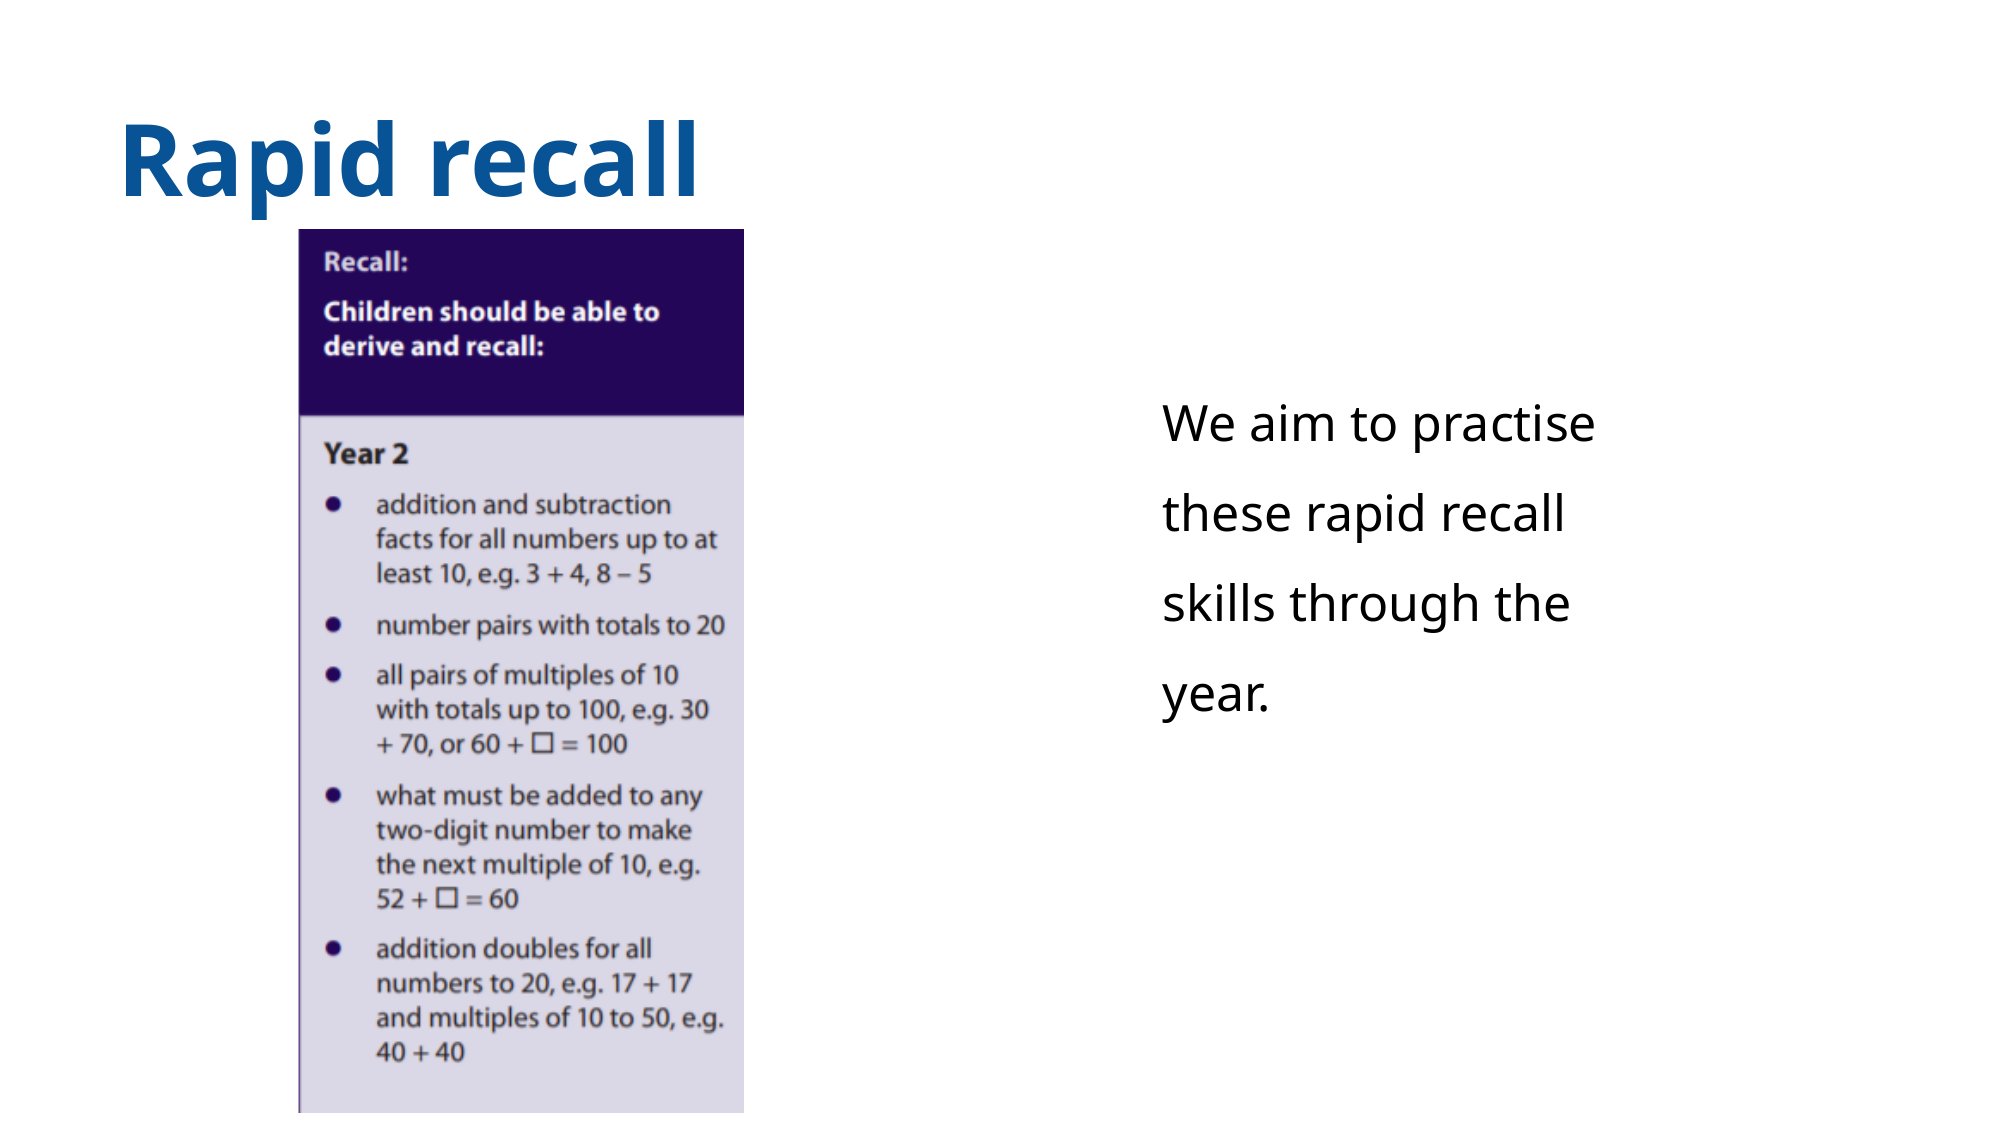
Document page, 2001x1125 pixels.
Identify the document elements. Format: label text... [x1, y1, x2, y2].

picture [298, 228, 744, 1113]
text_box We aim to practise these rapid recall skills through the year. [1148, 353, 1702, 729]
text_box Rapid recall [103, 66, 1158, 261]
